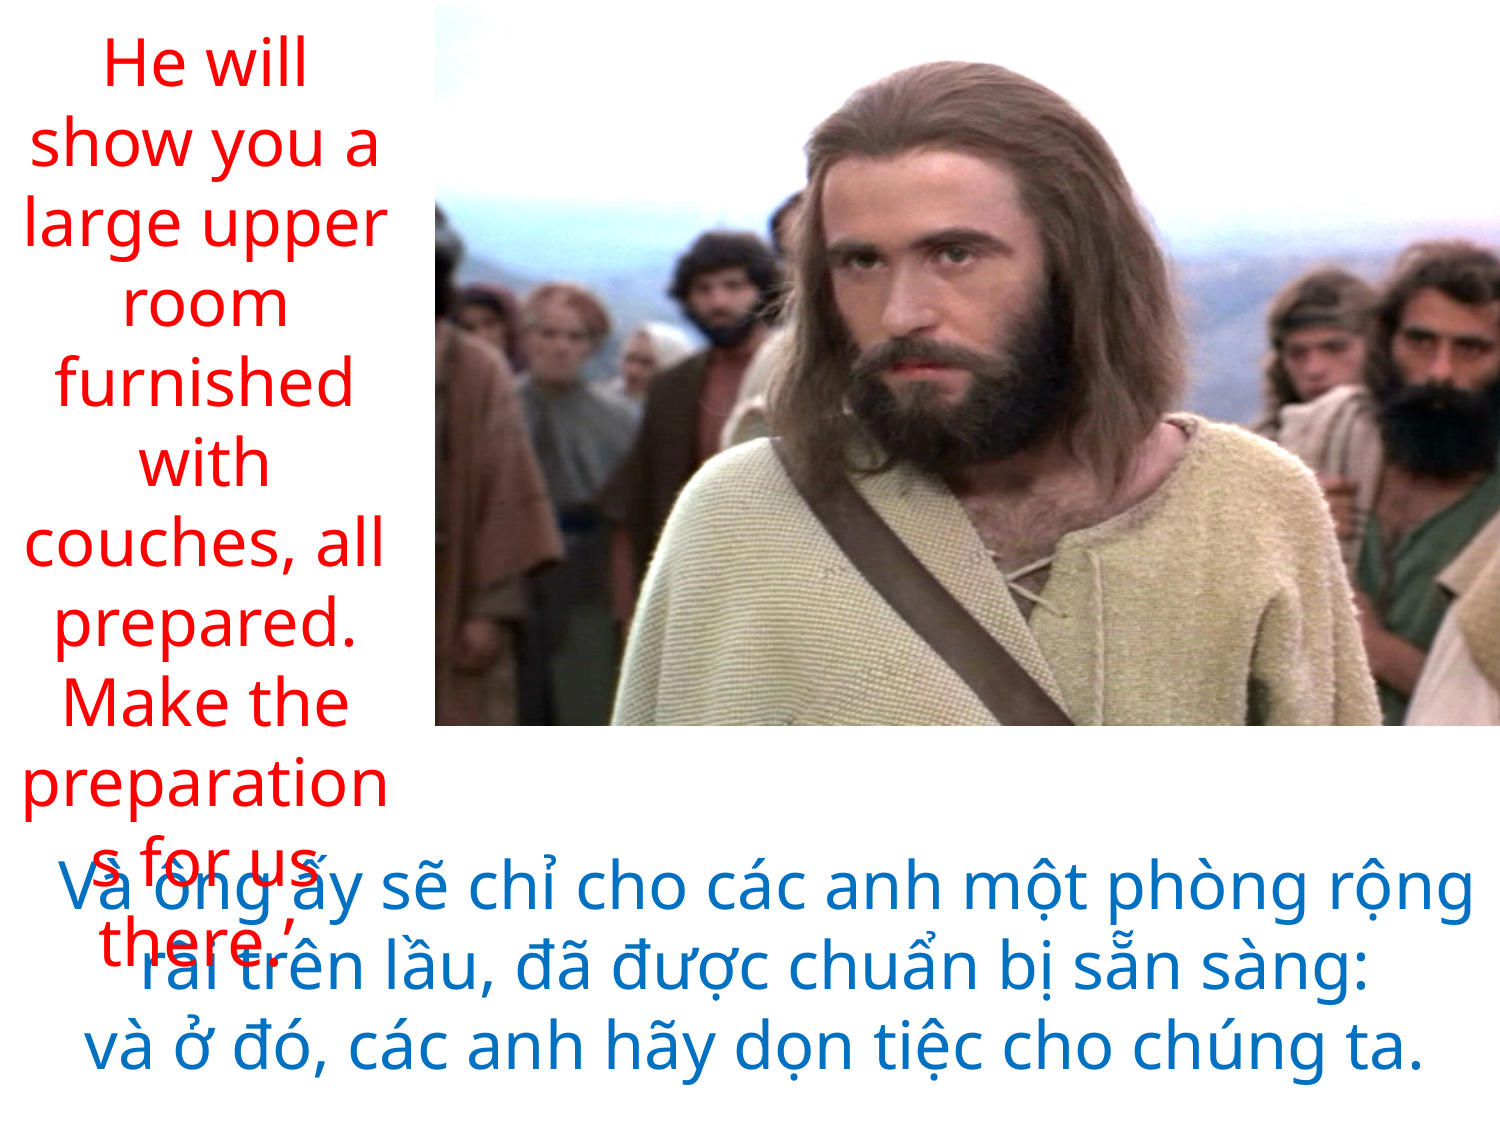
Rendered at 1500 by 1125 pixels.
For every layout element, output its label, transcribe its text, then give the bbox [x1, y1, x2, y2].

text_box Và ông ấy sẽ chỉ cho các anh một phòng rộng rãi trên lầu, đã được chuẩn bị sẵn sàng: và ở đó, các anh hãy dọn tiệc cho chúng ta. [28, 835, 1500, 1090]
picture [435, 1, 1500, 727]
text_box He will show you a large upper room furnished with couches, all prepared. Make the preparations for us there.’ [0, 12, 412, 987]
